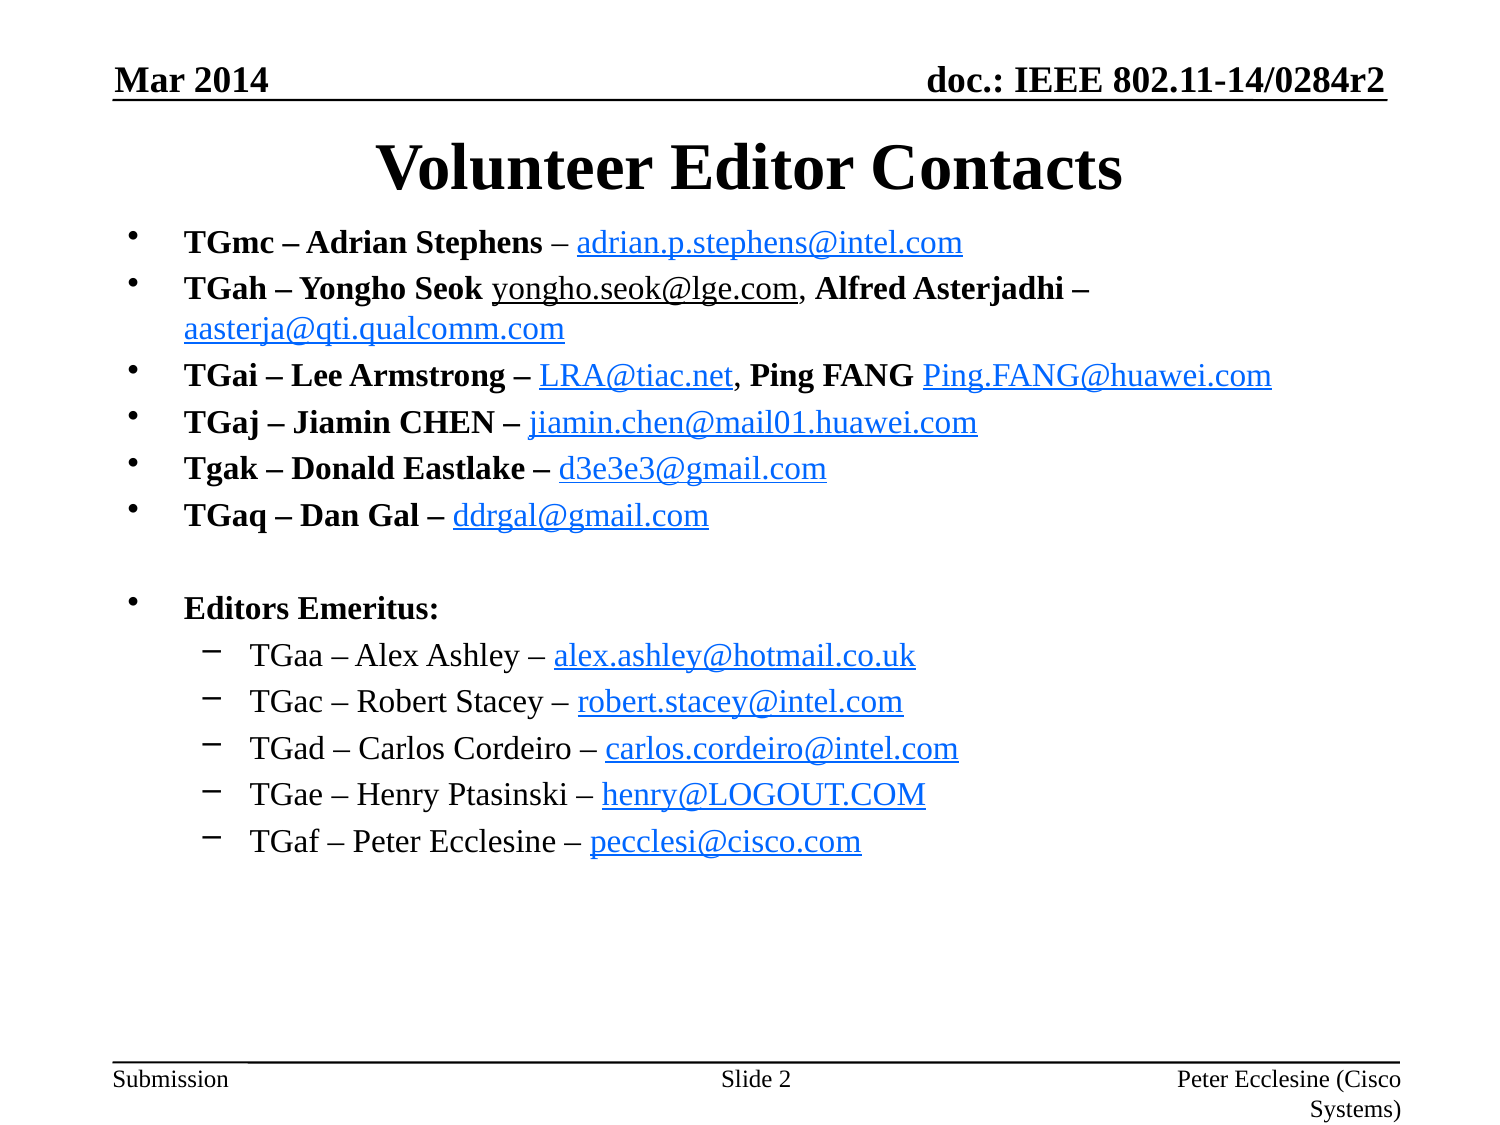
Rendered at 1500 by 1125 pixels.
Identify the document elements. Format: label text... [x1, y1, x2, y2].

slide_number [114, 54, 271, 101]
slide_number Slide 2 [720, 1063, 792, 1093]
footer Peter Ecclesine (Cisco Systems) [1164, 1061, 1402, 1093]
title Volunteer Editor Contacts [112, 74, 1388, 212]
list TGmc – Adrian Stephens – adrian.p.stephens@intel.com TGah – Yongho Seok yongho.seok@lge.com, Alfred Asterjadhi – aasterja@qti.qualcomm.com TGai – Lee Armstrong – LRA@tiac.net, Ping FANG Ping.FANG@huawei.com TGaj – Jiamin CHEN – jiamin.chen@mail01.huawei.com Tgak – Donald Eastlake – d3e3e3@gmail.com TGaq – Dan Gal – ddrgal@gmail.com Editors Emeritus: TGaa – Alex Ashley – alex.ashley@hotmail.co.uk TGac – Robert Stacey – robert.stacey@intel.com TGad – Carlos Cordeiro – carlos.cordeiro@intel.com TGae – Henry Ptasinski – henry@LOGOUT.COM TGaf – Peter Ecclesine – pecclesi@cisco.com [112, 212, 1388, 1063]
